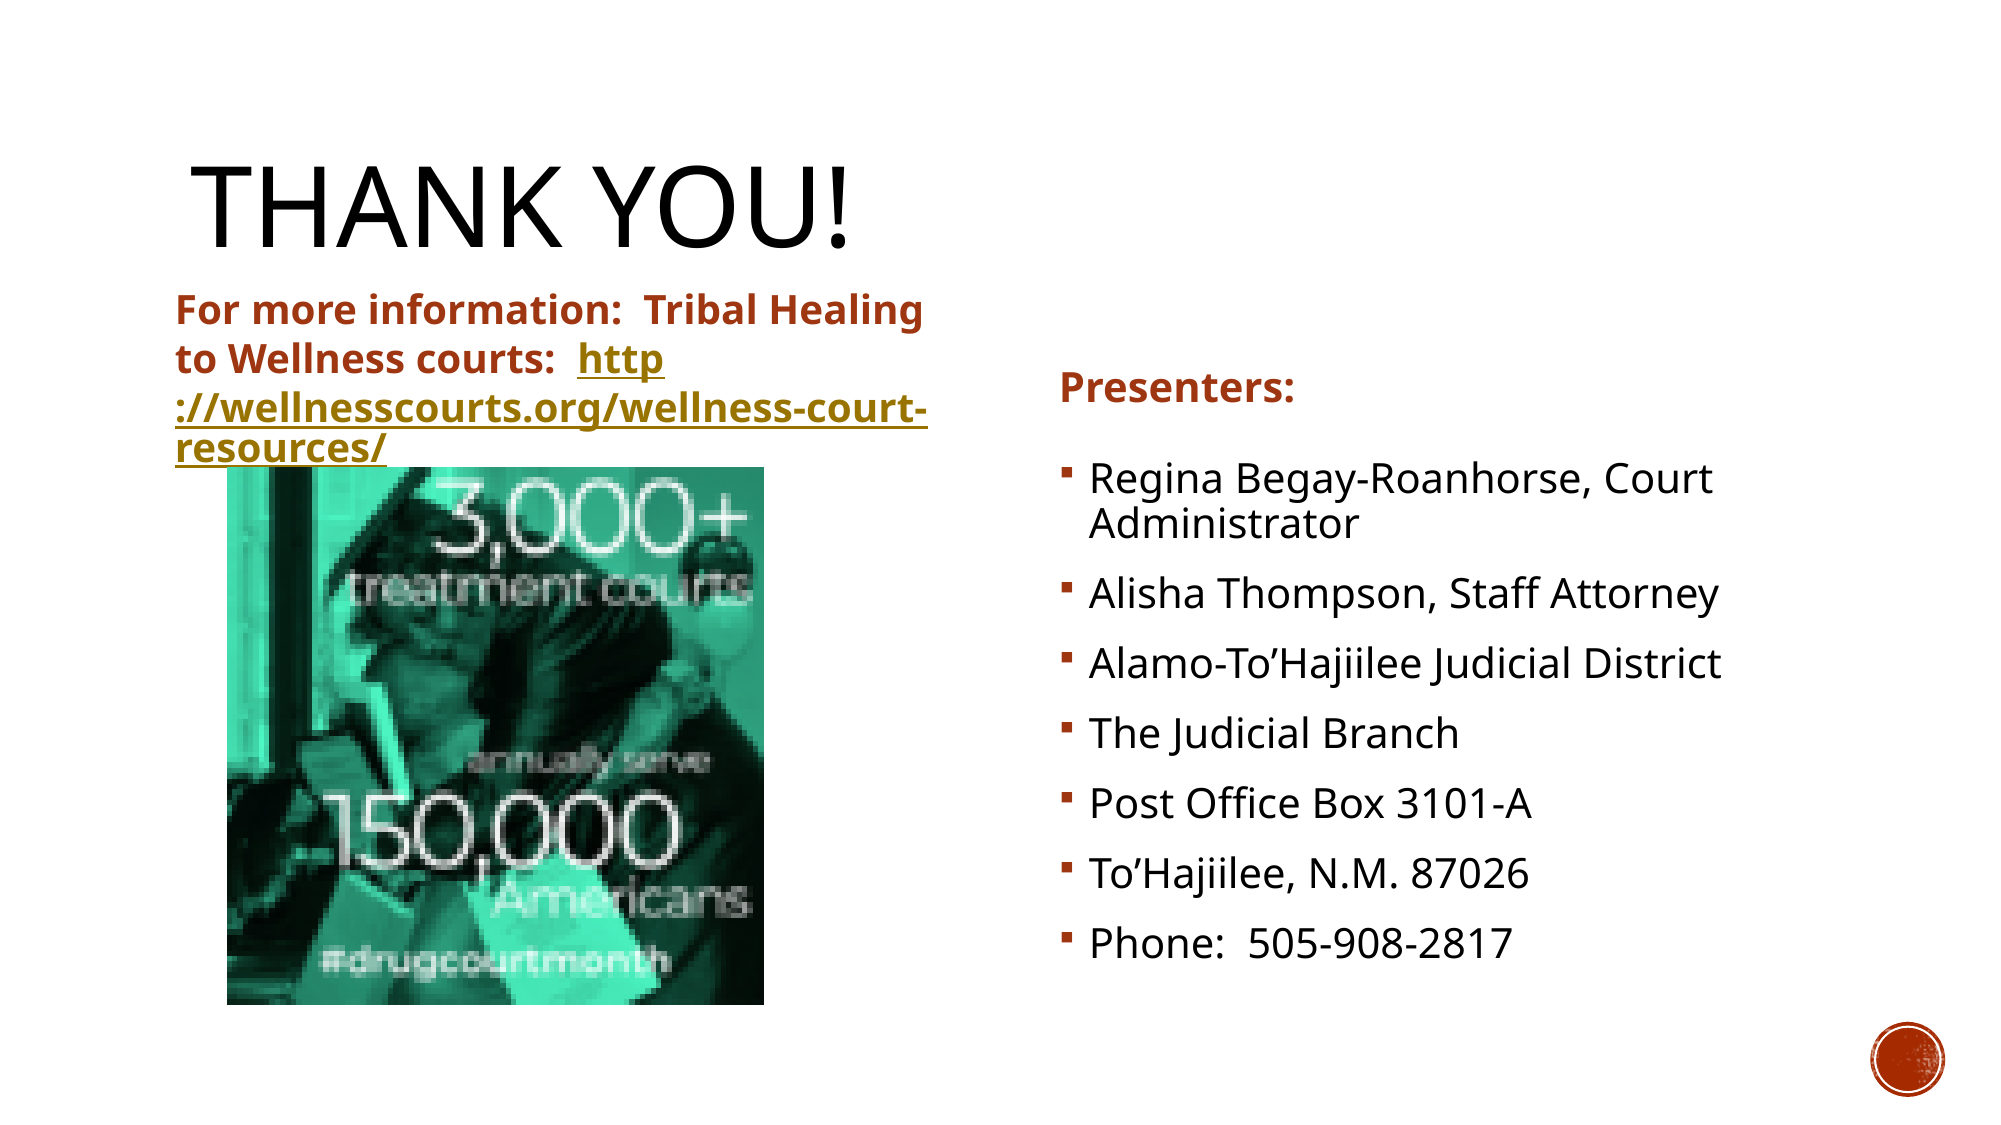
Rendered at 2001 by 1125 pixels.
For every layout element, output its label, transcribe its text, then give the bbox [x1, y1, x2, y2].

list Presenters: [1043, 336, 1824, 441]
list Regina Begay-Roanhorse, Court Administrator Alisha Thompson, Staff Attorney Alamo-To’Hajiilee Judicial District The Judicial Branch Post Office Box 3101-A To’Hajiilee, N.M. 87026 Phone: 505-908-2817 [1043, 450, 1824, 990]
list For more information: Tribal Healing to Wellness courts: http://wellnesscourts.org/wellness-court-resources/ [159, 281, 955, 441]
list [230, 471, 763, 1004]
title Thank you! [175, 79, 1826, 344]
